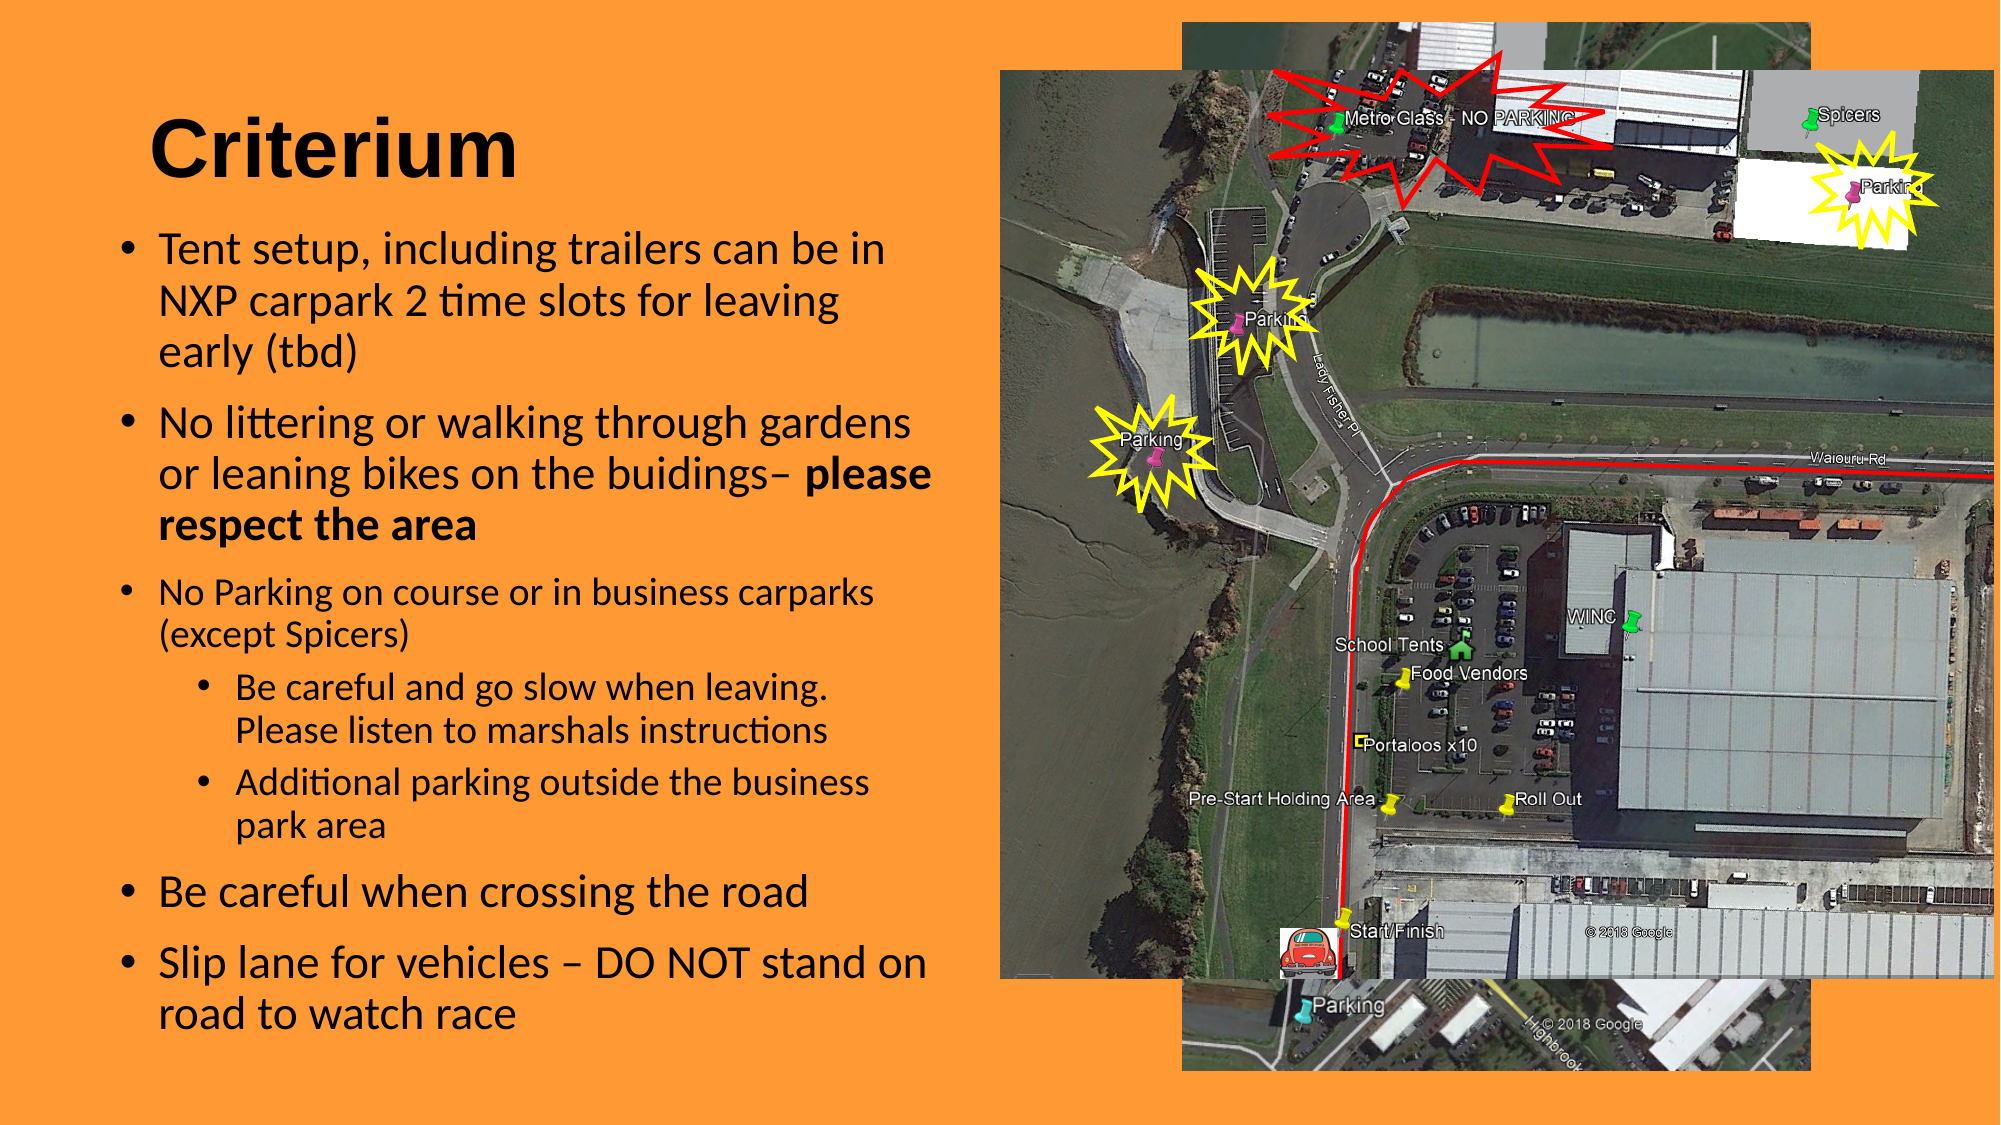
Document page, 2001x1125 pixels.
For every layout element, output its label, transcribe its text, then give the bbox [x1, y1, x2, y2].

list Tent setup, including trailers can be in NXP carpark 2 time slots for leaving early (tbd) No littering or walking through gardens or leaning bikes on the buidings– please respect the area No Parking on course or in business carparks (except Spicers) Be careful and go slow when leaving. Please listen to marshals instructions Additional parking outside the business park area Be careful when crossing the road Slip lane for vehicles – DO NOT stand on road to watch race [104, 216, 960, 1051]
picture [1000, 22, 1994, 1071]
title Criterium [134, 39, 1153, 261]
